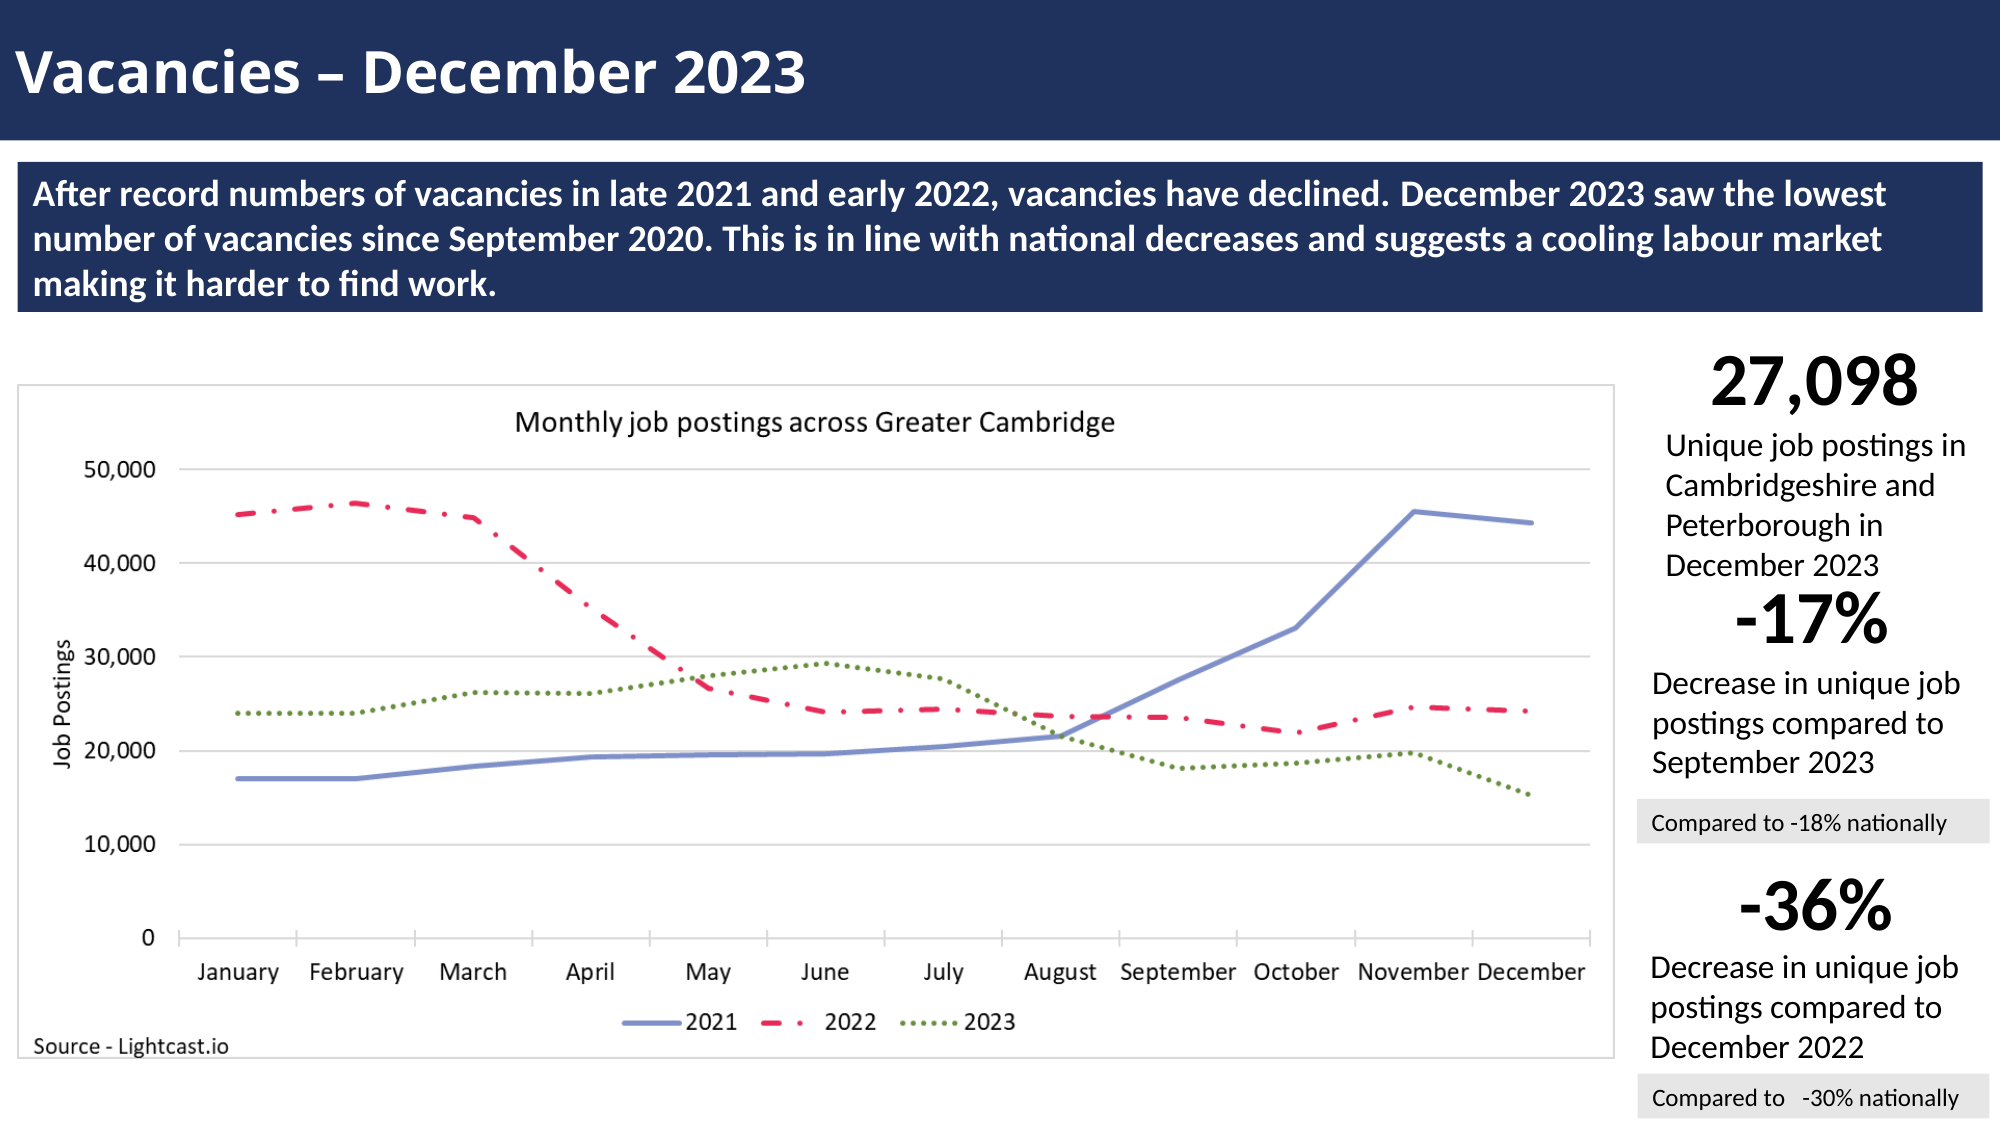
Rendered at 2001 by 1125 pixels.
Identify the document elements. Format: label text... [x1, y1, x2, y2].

title Vacancies – December 2023 [0, 0, 2000, 142]
picture [17, 384, 1615, 1059]
text_box Compared to -30% nationally [1637, 1073, 1990, 1119]
text_box After record numbers of vacancies in late 2021 and early 2022, vacancies have declined. December 2023 saw the lowest number of vacancies since September 2020. This is in line with national decreases and suggests a cooling labour market making it harder to find work. [17, 161, 1983, 312]
text_box -17% [1720, 560, 1920, 653]
text_box Decrease in unique job postings compared to September 2023 [1637, 653, 2000, 788]
text_box 27,098 [1695, 323, 1952, 416]
text_box -36% [1724, 847, 1924, 937]
text_box Decrease in unique job postings compared to December 2022 [1635, 937, 2000, 1073]
text_box Compared to -18% nationally [1636, 798, 1990, 844]
text_box Unique job postings in Cambridgeshire and Peterborough in December 2023 [1650, 416, 2000, 591]
